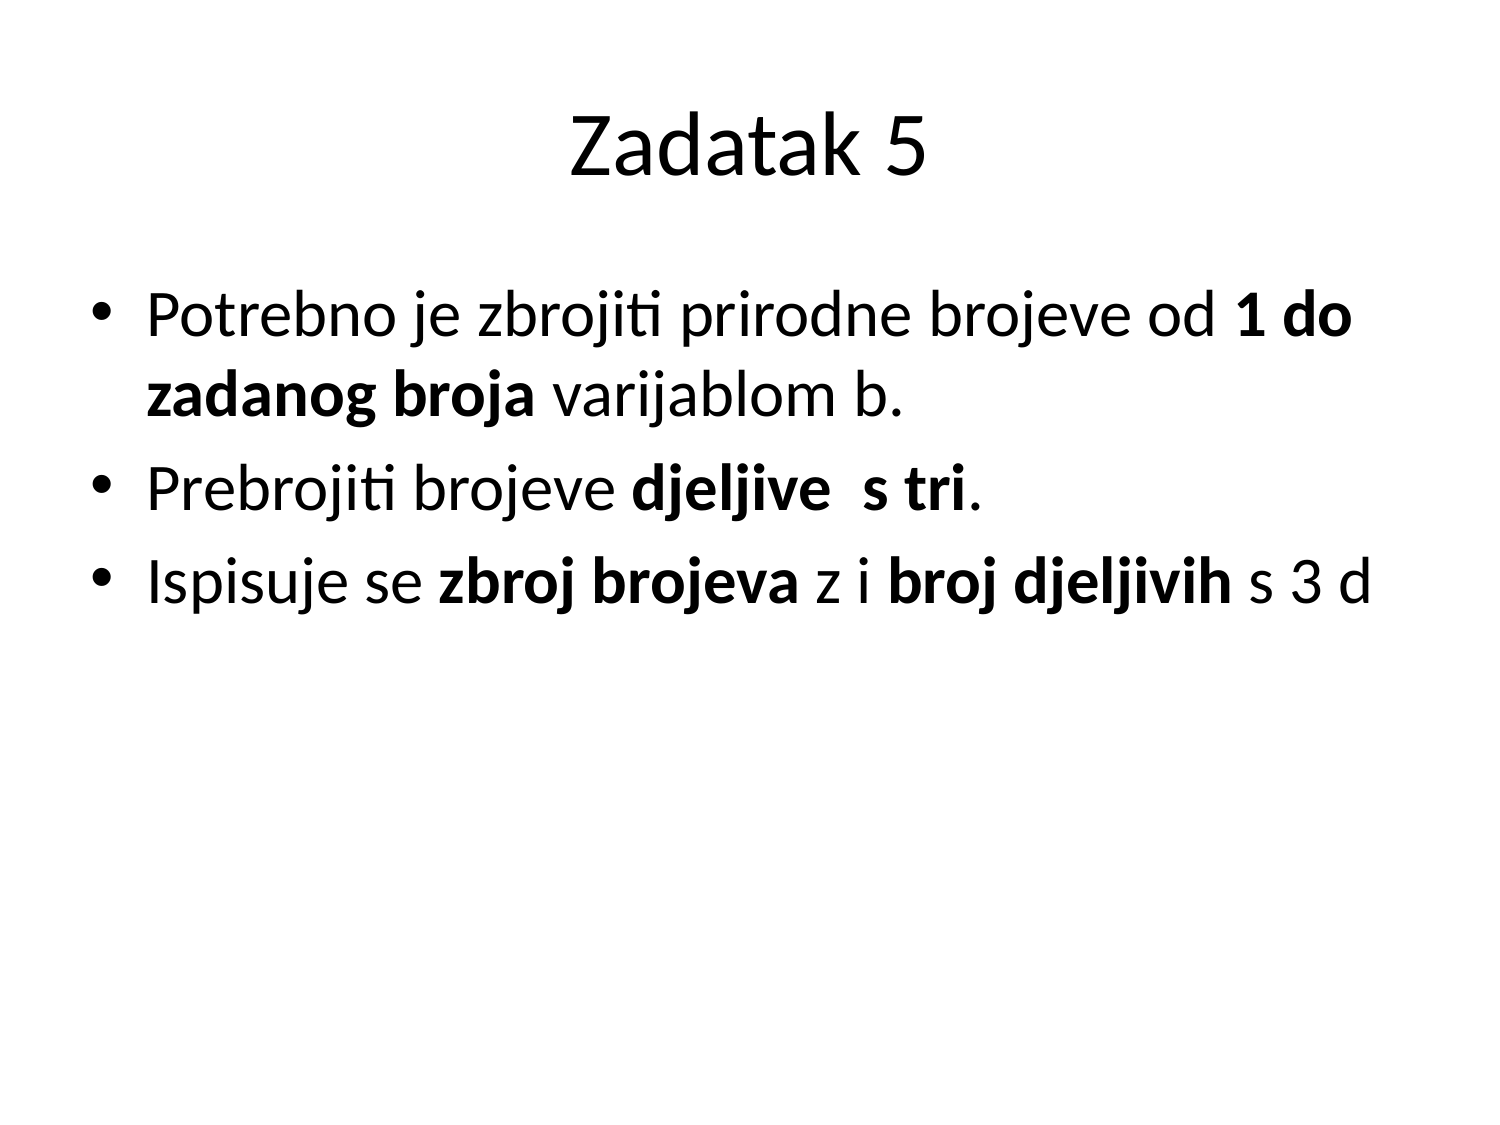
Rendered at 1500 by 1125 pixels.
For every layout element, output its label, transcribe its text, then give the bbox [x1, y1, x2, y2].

title Zadatak 5 [75, 45, 1425, 233]
list Potrebno je zbrojiti prirodne brojeve od 1 do zadanog broja varijablom b. Prebrojiti brojeve djeljive s tri. Ispisuje se zbroj brojeva z i broj djeljivih s 3 d [75, 262, 1425, 1005]
